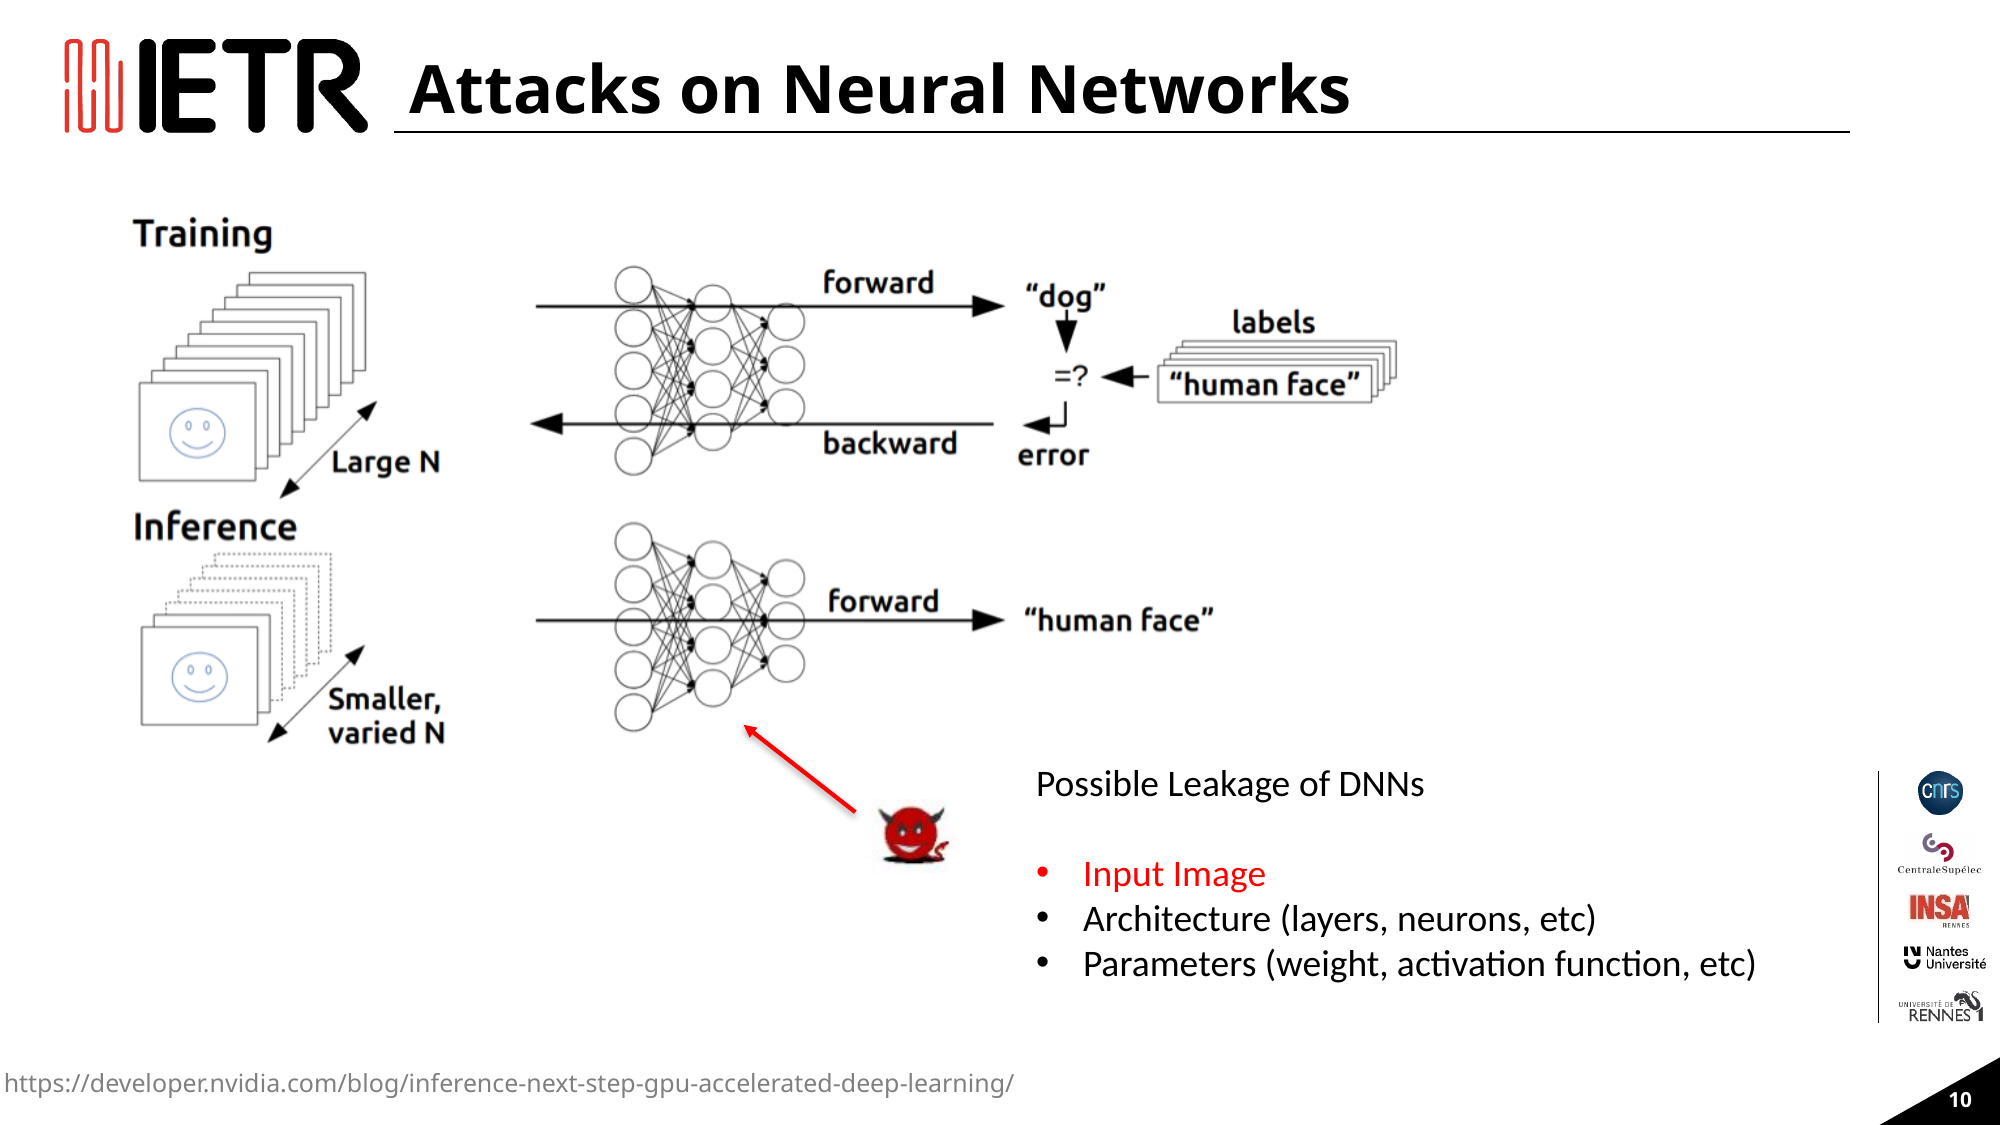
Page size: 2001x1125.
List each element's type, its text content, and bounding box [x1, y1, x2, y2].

picture [1904, 946, 1986, 969]
picture [1898, 833, 1981, 875]
text_box Possible Leakage of DNNs Input Image Architecture (layers, neurons, etc) Parameters (weight, activation function, etc) [1021, 751, 1813, 992]
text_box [743, 724, 856, 813]
picture [64, 39, 368, 133]
list Attacks on Neural Networks [394, 39, 1850, 133]
picture [1908, 894, 1971, 928]
text_box https://developer.nvidia.com/blog/inference-next-step-gpu-accelerated-deep-learning/ [0, 1060, 1031, 1106]
picture [871, 798, 957, 873]
picture [1897, 987, 1984, 1024]
picture [1918, 771, 1963, 815]
picture [128, 208, 1401, 752]
